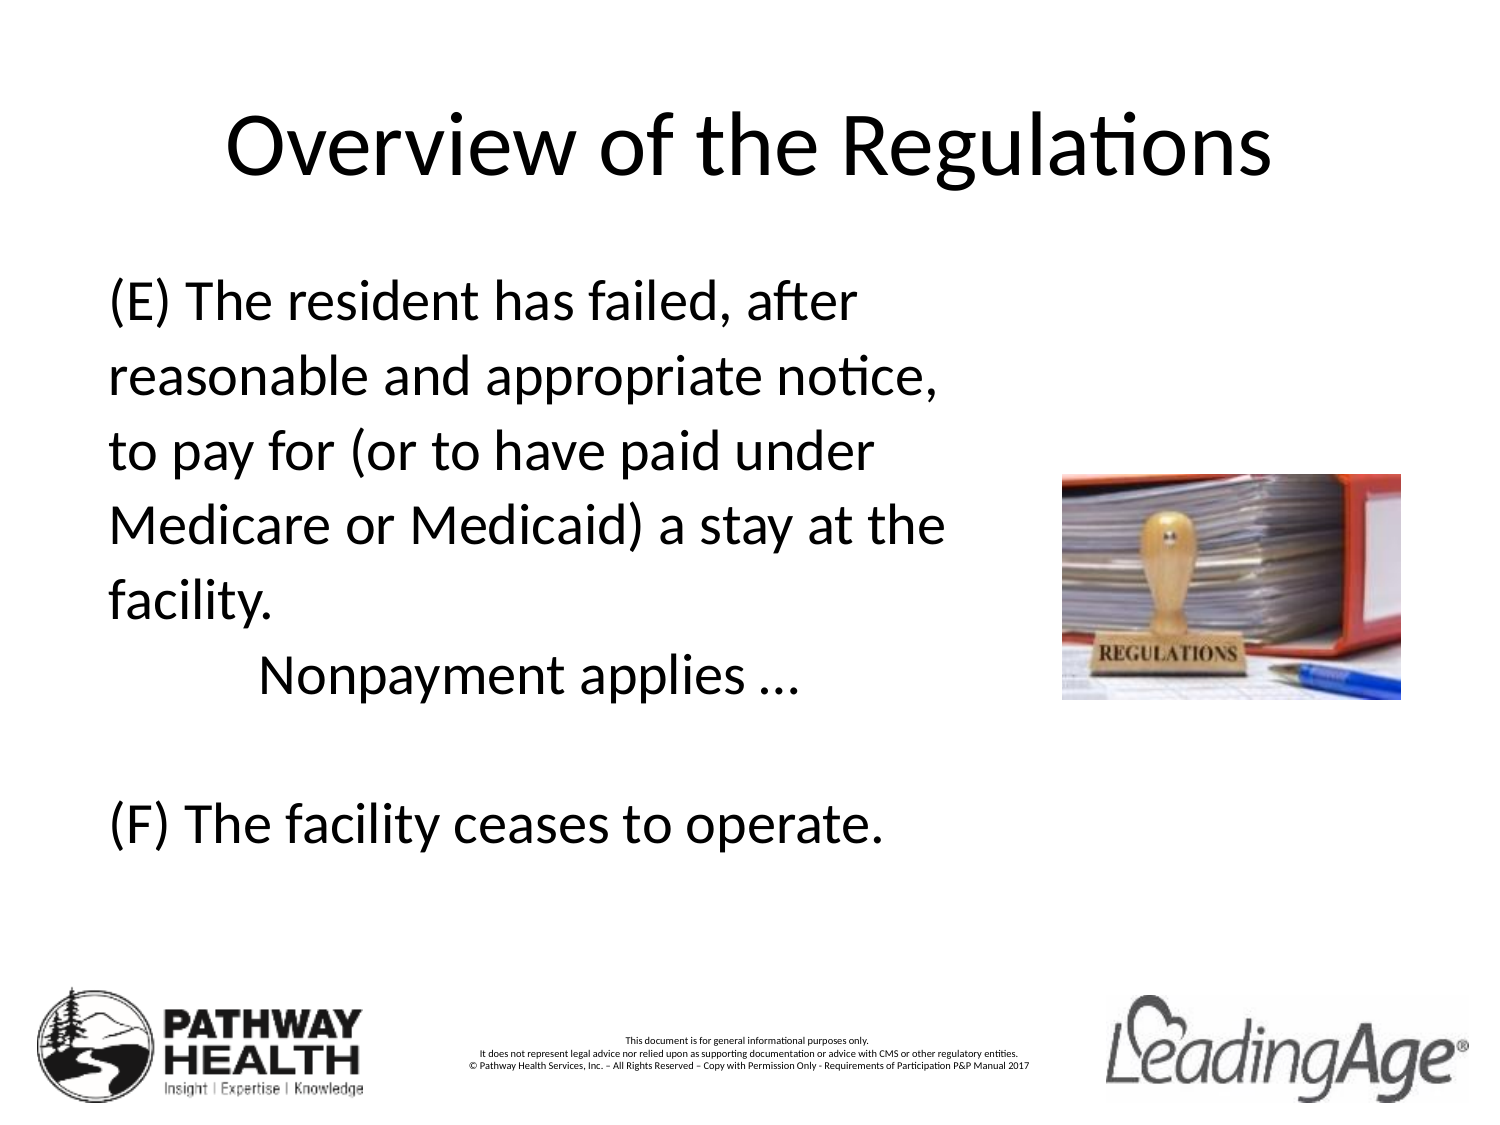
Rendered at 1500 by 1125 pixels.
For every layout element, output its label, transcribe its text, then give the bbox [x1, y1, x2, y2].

picture [1062, 474, 1402, 701]
list (E) The resident has failed, after reasonable and appropriate notice, to pay for (or to have paid under Medicare or Medicaid) a stay at the facility. Nonpayment applies … (F) The facility ceases to operate. [75, 249, 1000, 993]
picture [37, 986, 363, 1103]
picture [1106, 995, 1469, 1103]
title Overview of the Regulations [75, 45, 1425, 233]
